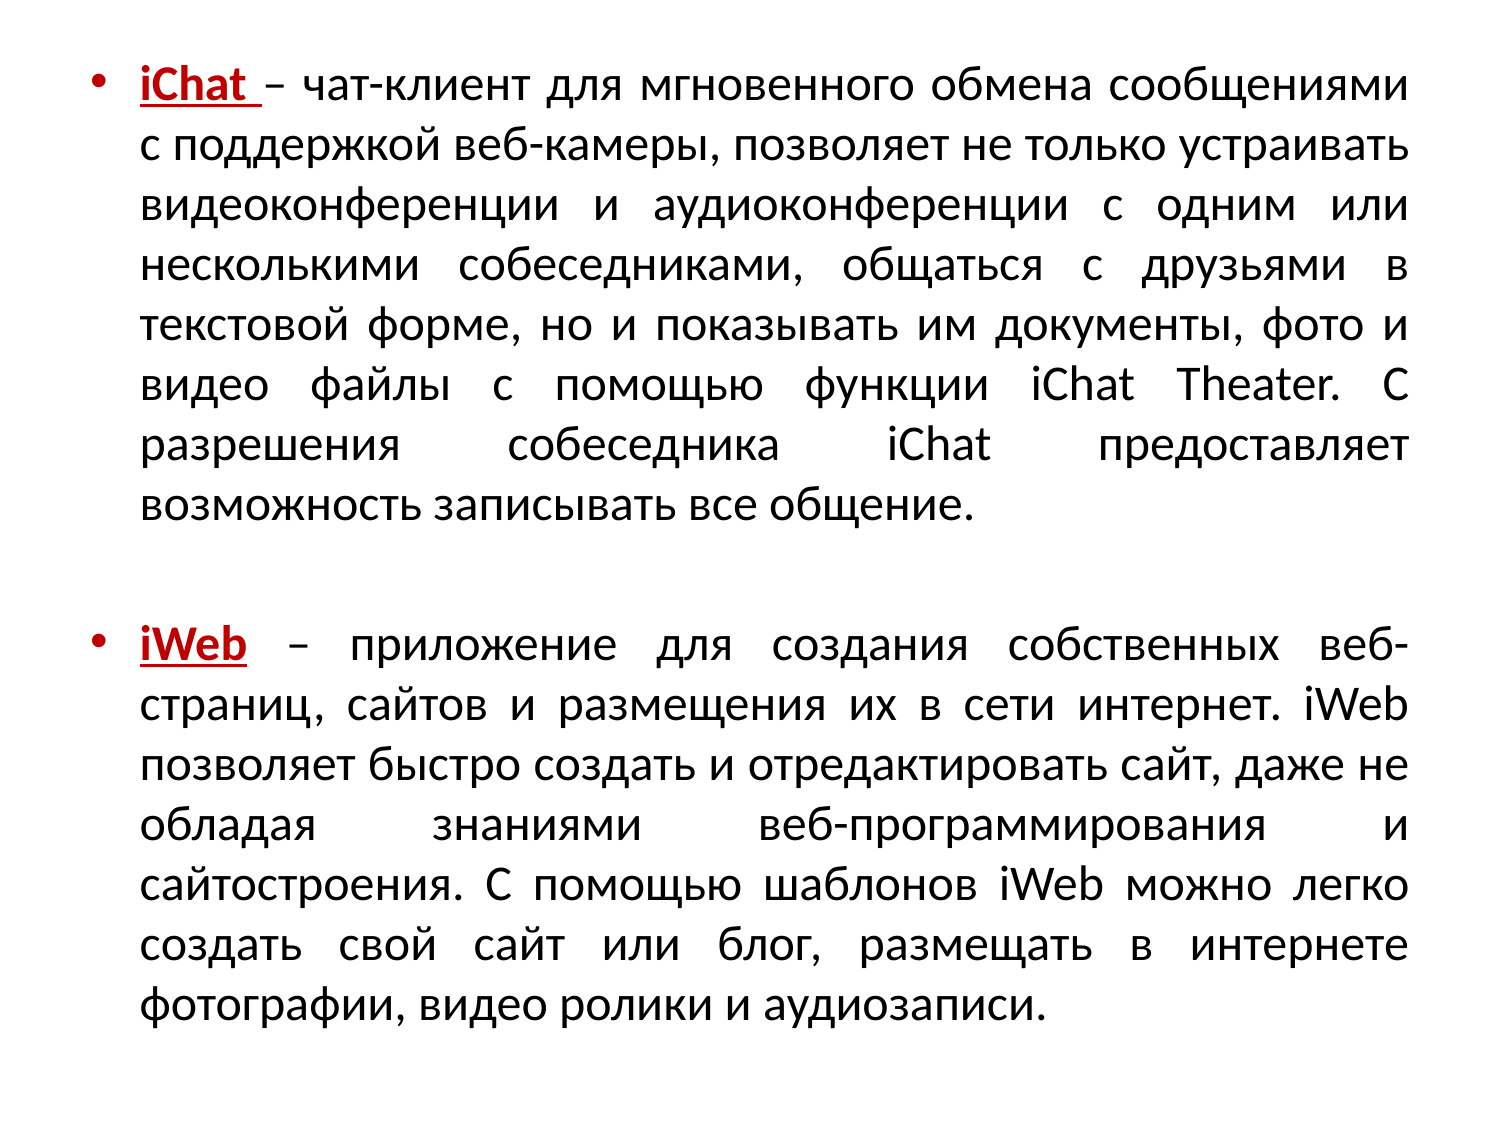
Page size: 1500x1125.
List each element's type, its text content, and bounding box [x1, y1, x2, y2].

list iChat – чат-клиент для мгновенного обмена сообщениями с поддержкой веб-камеры, позволяет не только устраивать видеоконференции и аудиоконференции с одним или несколькими собеседниками, общаться с друзьями в текстовой форме, но и показывать им документы, фото и видео файлы с помощью функции iChat Theater. С разрешения собеседника iChat предоставляет возможность записывать все общение. iWeb – приложение для создания собственных веб-страниц, сайтов и размещения их в сети интернет. iWeb позволяет быстро создать и отредактировать сайт, даже не обладая знаниями веб-программирования и сайтостроения. С помощью шаблонов iWeb можно легко создать свой сайт или блог, размещать в интернете фотографии, видео ролики и аудиозаписи. [75, 42, 1425, 1059]
